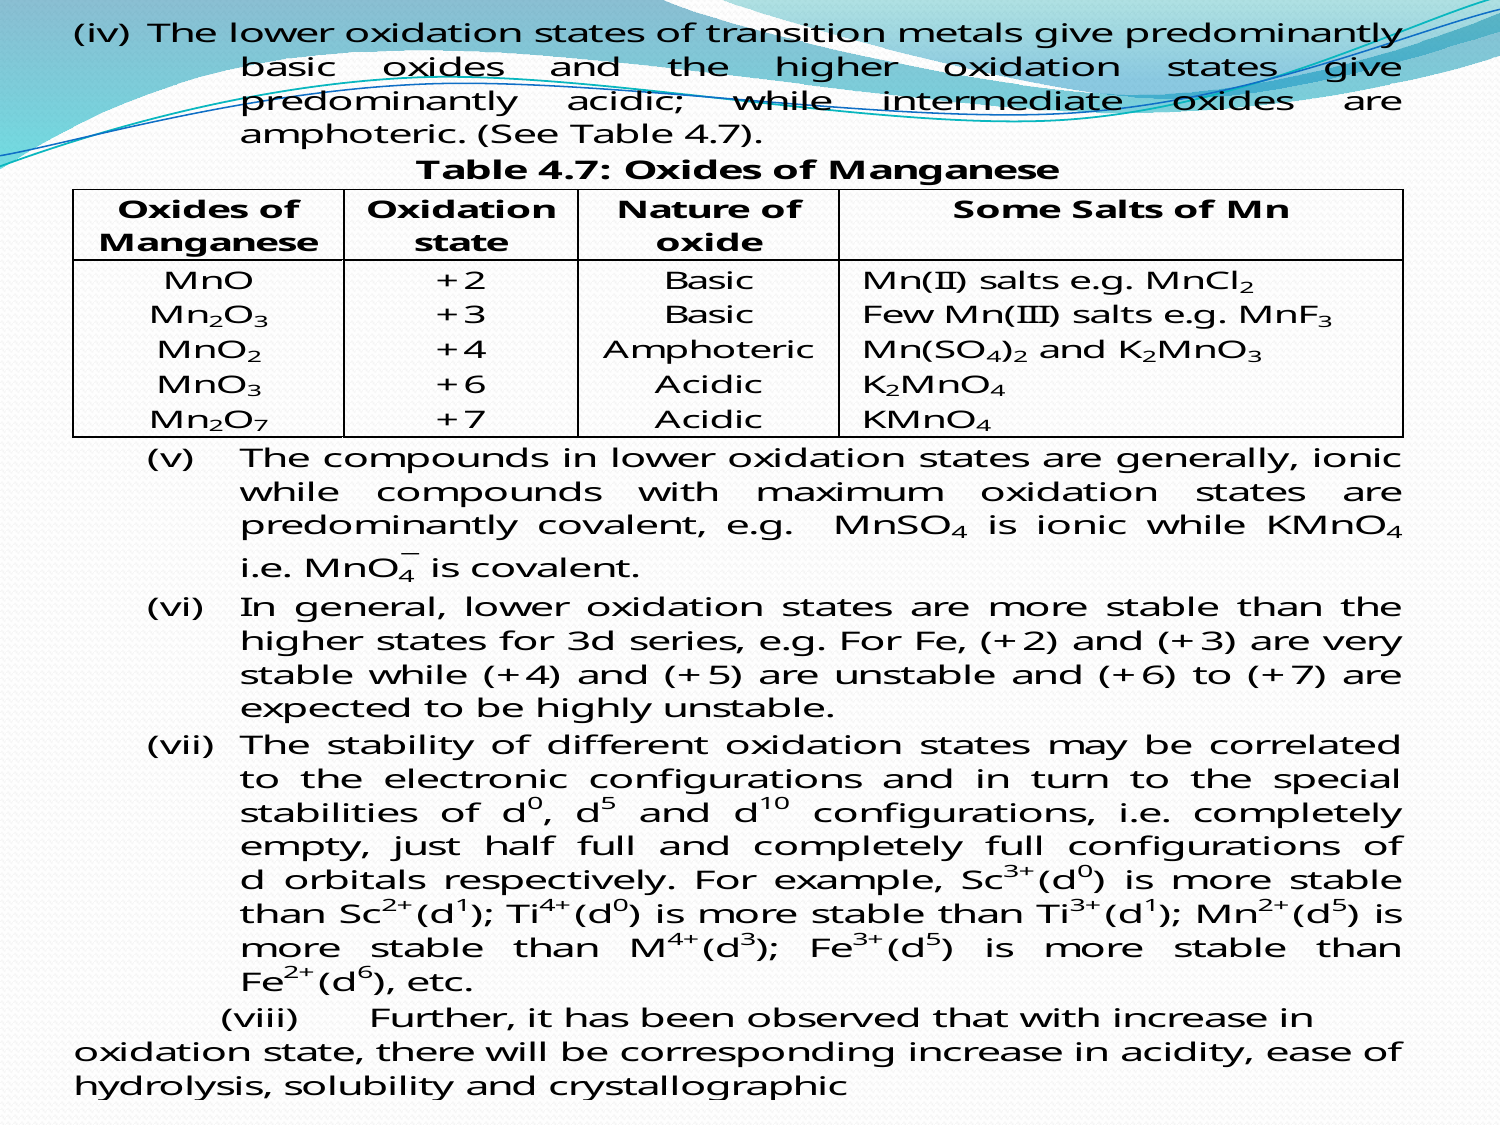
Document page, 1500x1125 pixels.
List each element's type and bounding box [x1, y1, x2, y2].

picture [49, 12, 1426, 1101]
